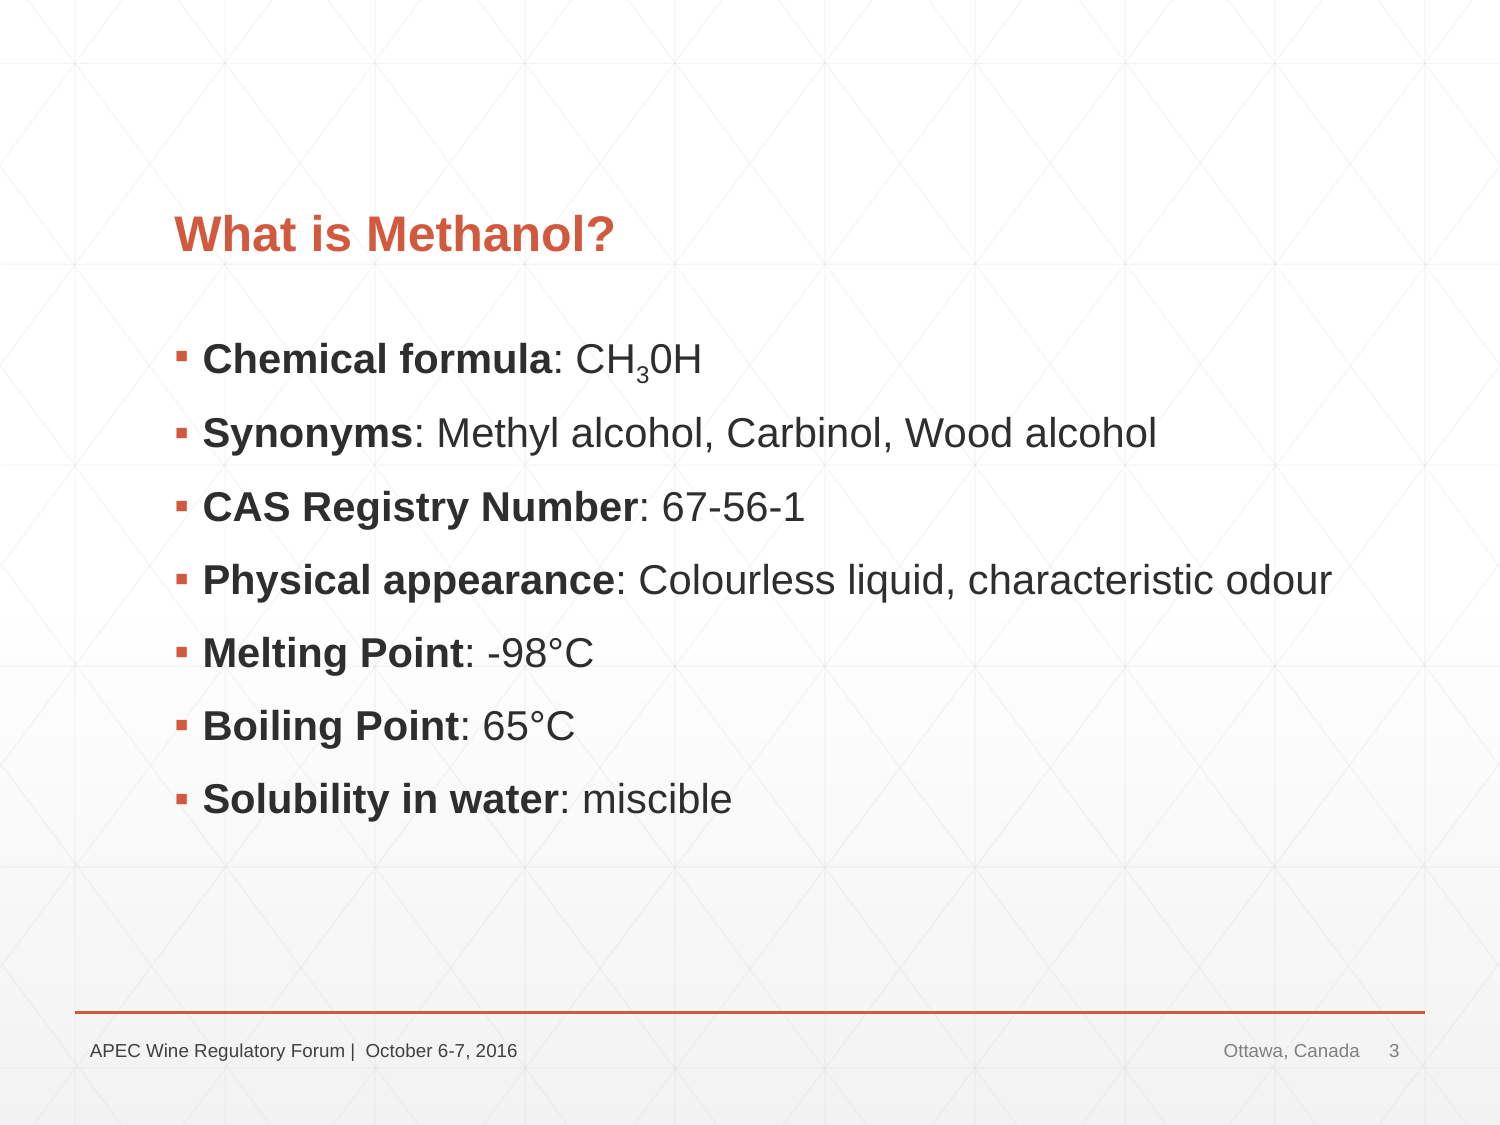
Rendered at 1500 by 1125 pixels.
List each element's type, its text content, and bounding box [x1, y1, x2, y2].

slide_number Ottawa, Canada [837, 1031, 1375, 1069]
footer APEC Wine Regulatory Forum | October 6-7, 2016 [75, 1031, 829, 1069]
slide_number 3 [1375, 1031, 1426, 1069]
list Chemical formula: CH30H Synonyms: Methyl alcohol, Carbinol, Wood alcohol CAS Registry Number: 67-56-1 Physical appearance: Colourless liquid, characteristic odour Melting Point: -98°C Boiling Point: 65°C Solubility in water: miscible [159, 324, 1368, 950]
title What is Methanol? [159, 82, 1341, 271]
